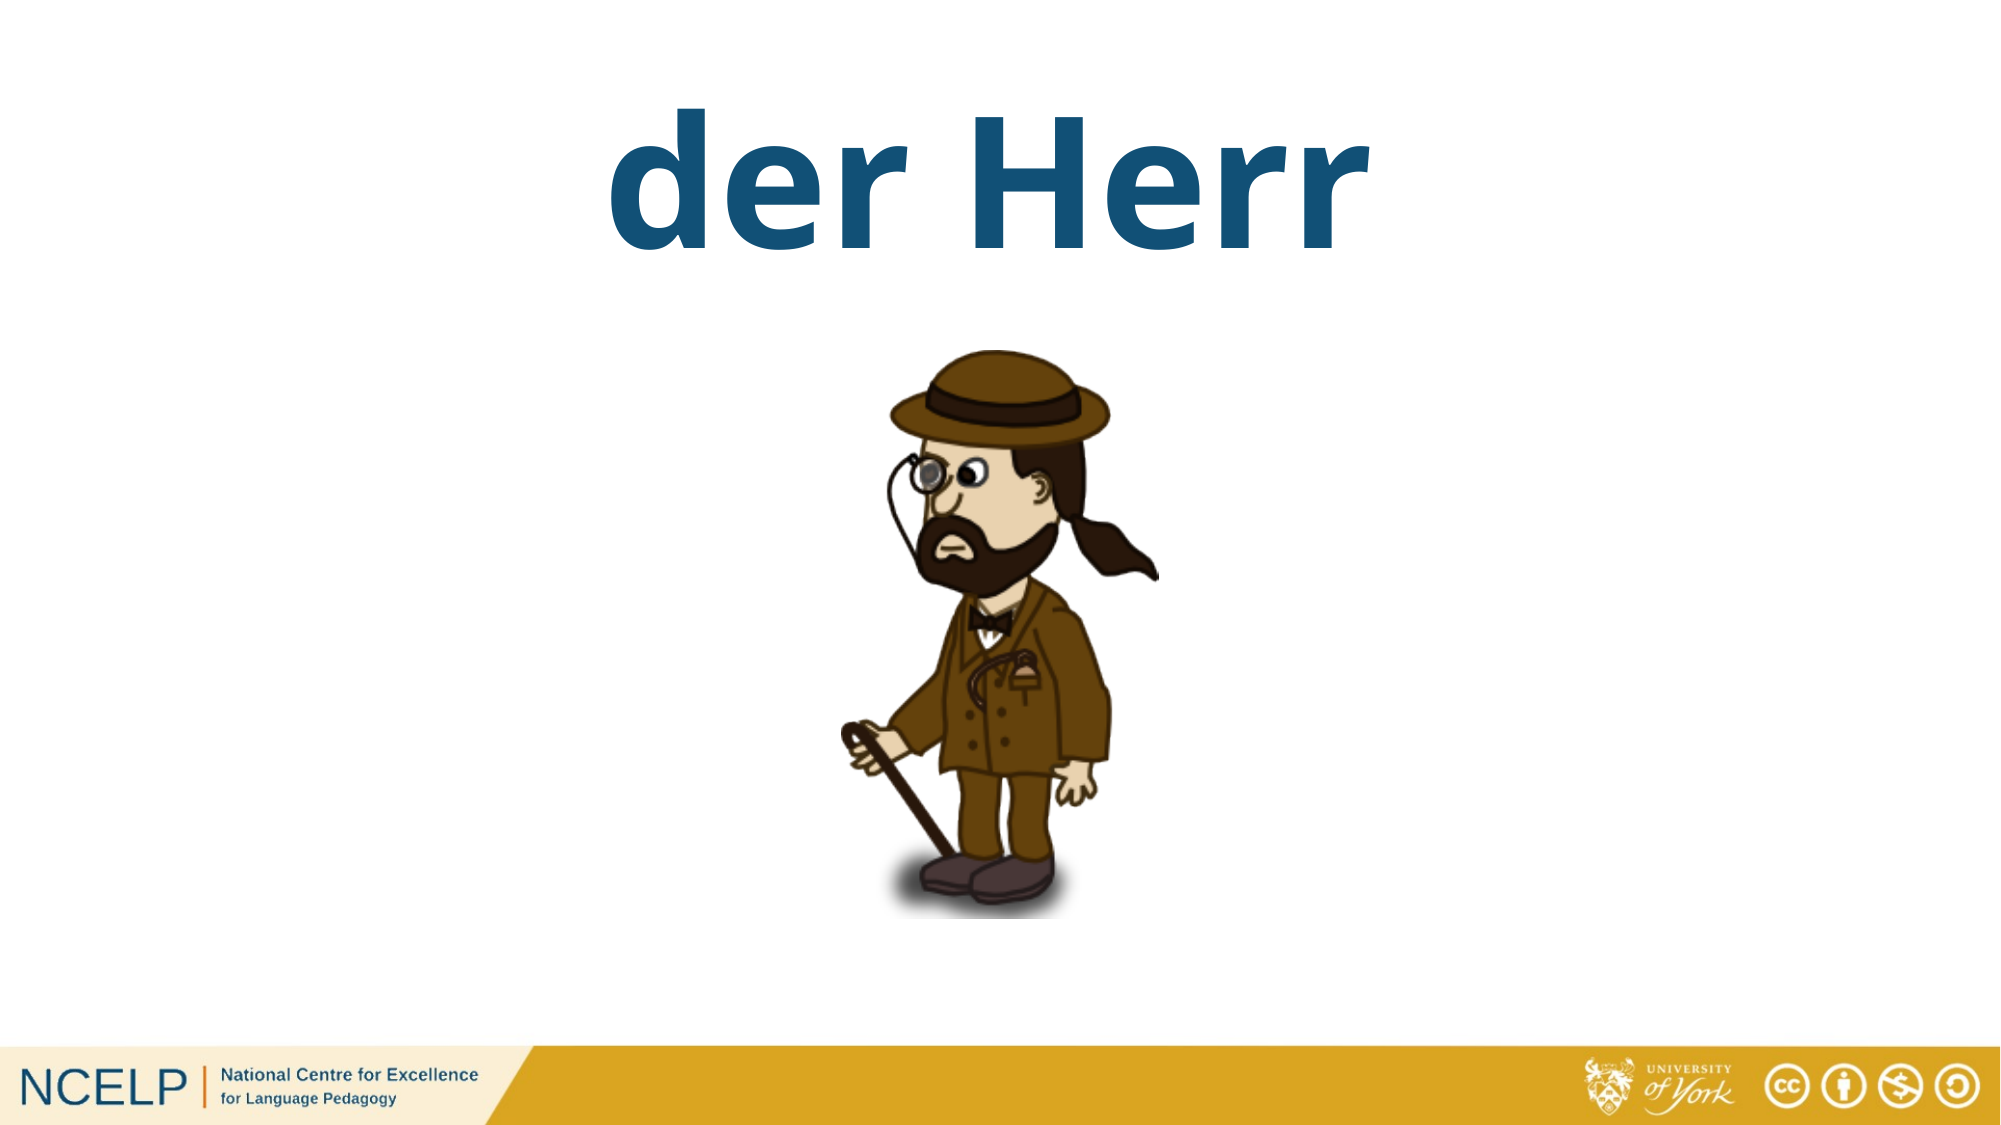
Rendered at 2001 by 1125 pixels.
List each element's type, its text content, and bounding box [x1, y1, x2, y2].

picture [0, 0, 2001, 1125]
text_box der Herr [221, 57, 1757, 293]
